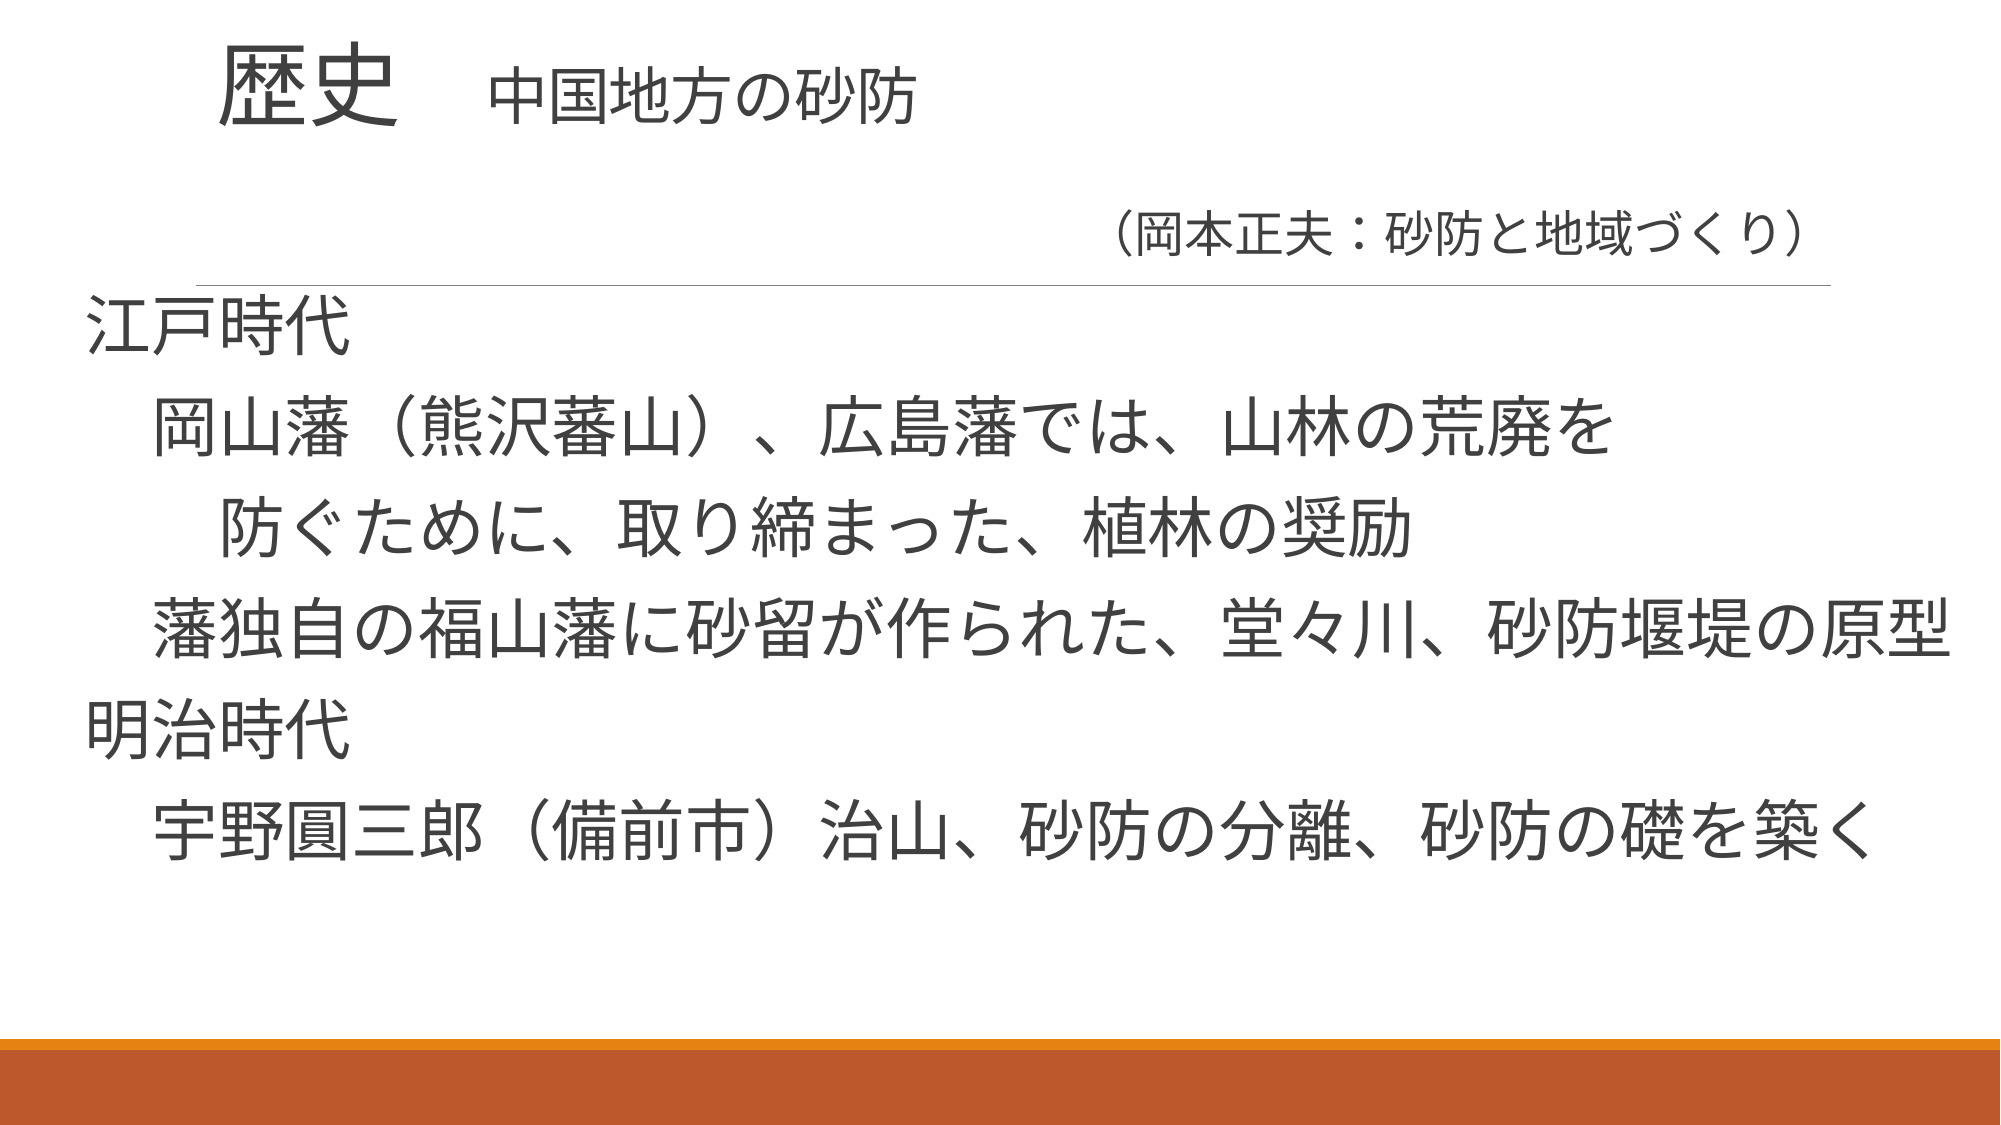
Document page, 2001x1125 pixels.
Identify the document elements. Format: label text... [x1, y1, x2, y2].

list （岡本正夫：砂防と地域づくり） 江戸時代 岡山藩（熊沢蕃山）、広島藩では、山林の荒廃を 防ぐために、取り締まった、植林の奨励 藩独自の福山藩に砂留が作られた、堂々川、砂防堰堤の原型 明治時代 宇野圓三郎（備前市）治山、砂防の分離、砂防の礎を築く [69, 201, 2000, 963]
text_box [500, 509, 1500, 615]
title 歴史 中国地方の砂防 [201, 35, 1852, 146]
